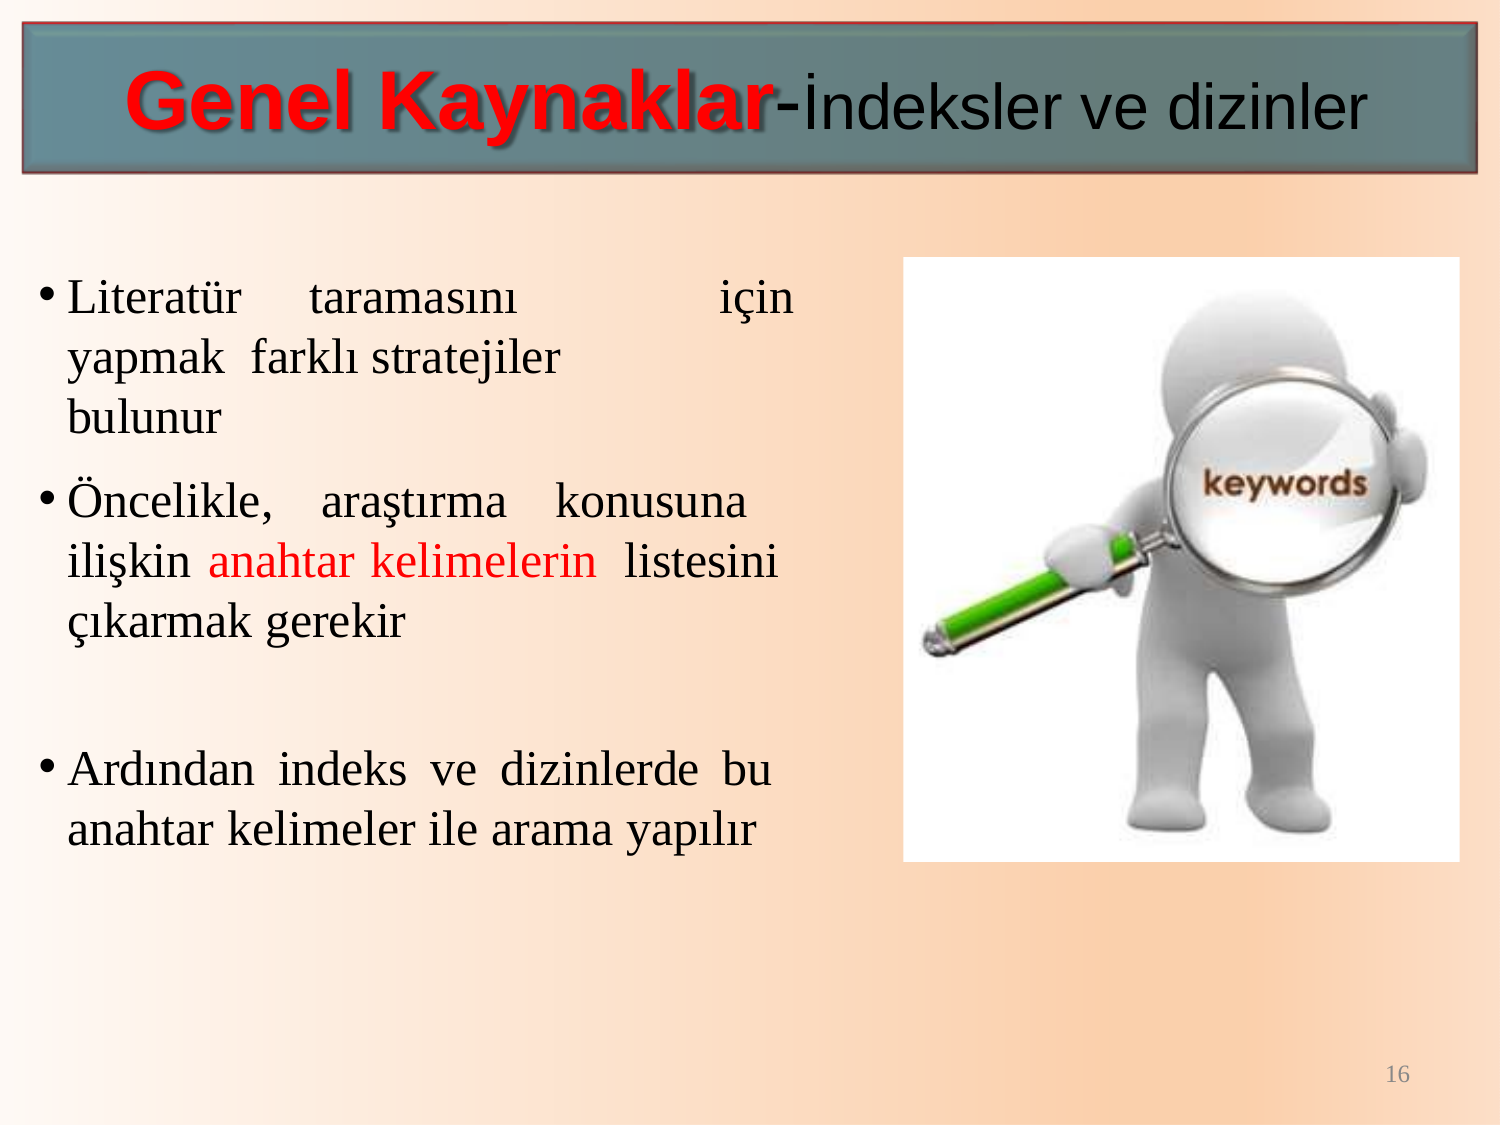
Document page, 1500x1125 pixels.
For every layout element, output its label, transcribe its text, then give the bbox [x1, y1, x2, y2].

title Genel Kaynaklar-İndeksler ve dizinler [122, 43, 1378, 234]
text_box Öncelikle, araştırma konusuna ilişkin anahtar kelimelerin listesini çıkarmak gerekir Ardından indeks ve dizinlerde bu anahtar kelimeler ile arama yapılır [36, 465, 797, 856]
text_box [72, 21, 835, 206]
text_box [835, 21, 1479, 206]
text_box [903, 257, 1460, 862]
text_box Literatür taramasını yapmak farklı stratejiler bulunur [36, 261, 684, 444]
slide_number 16 [1380, 1057, 1415, 1125]
text_box için [717, 261, 797, 324]
text_box [21, 21, 72, 206]
text_box [0, 0, 1500, 1125]
